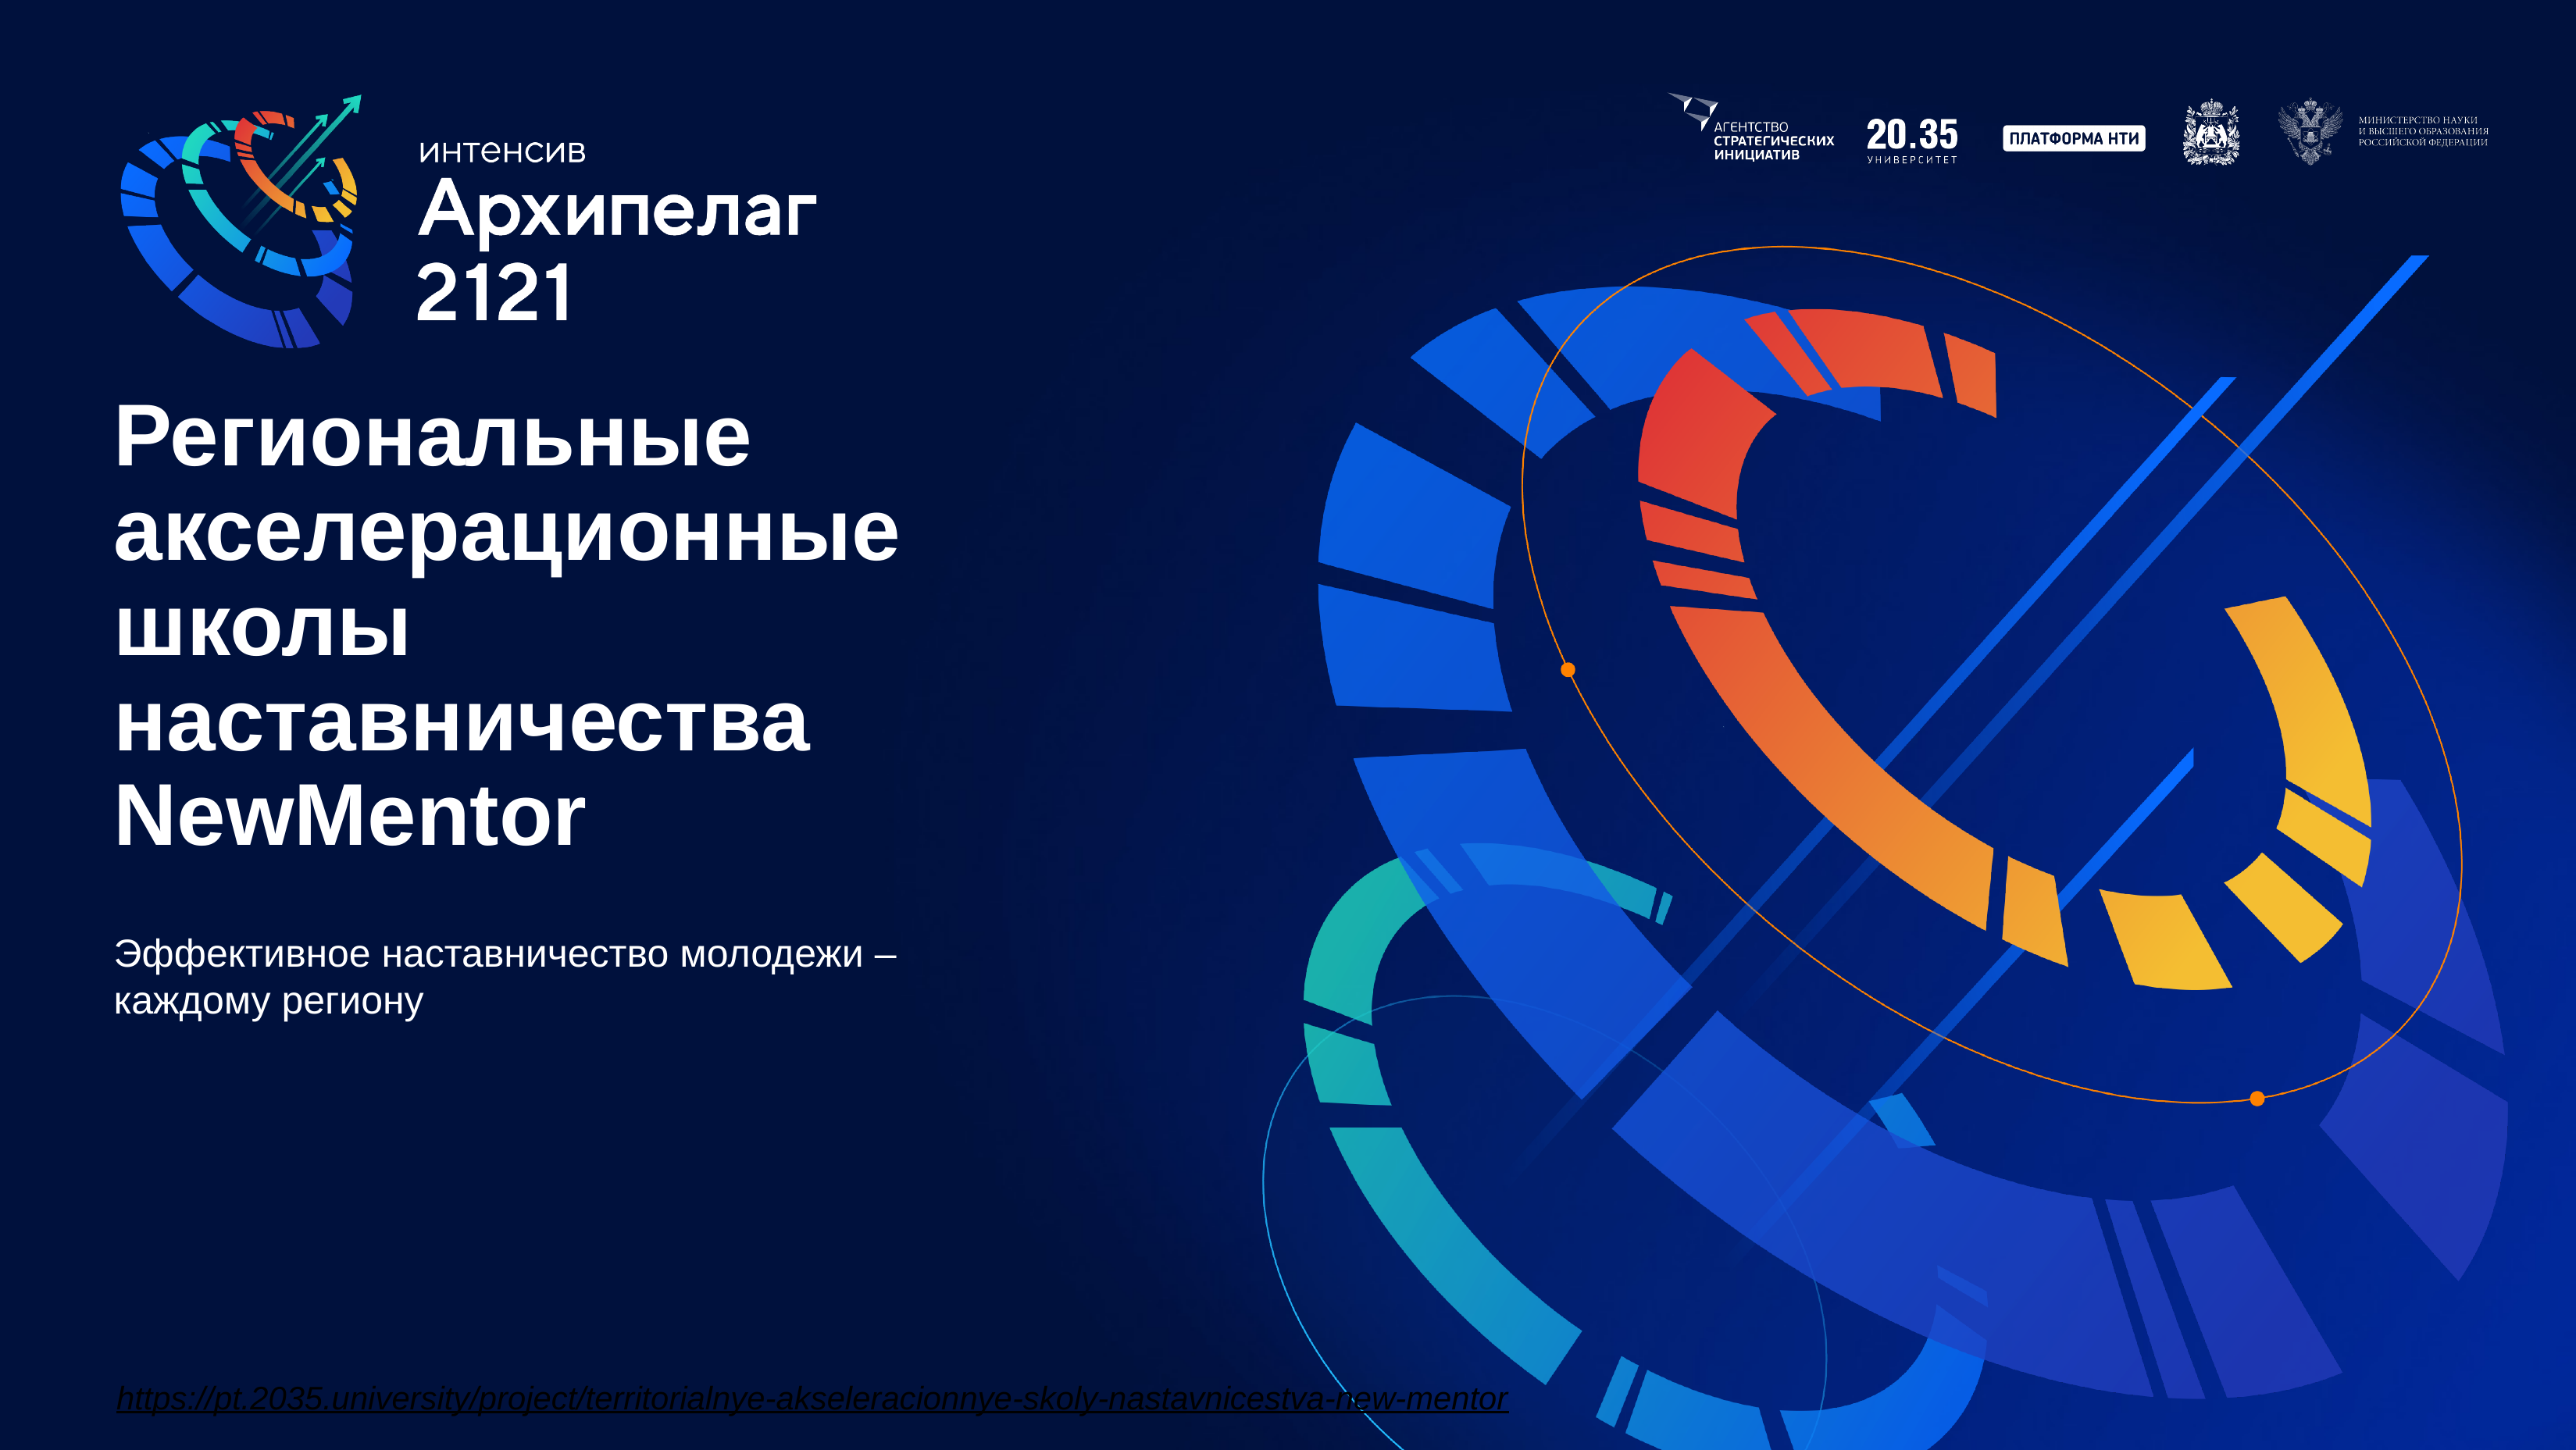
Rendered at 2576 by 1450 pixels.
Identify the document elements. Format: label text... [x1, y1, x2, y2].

title Региональные акселерационные школы наставничества NewMentor [113, 458, 1062, 864]
list https://pt.2035.university/project/territorialnye-akseleracionnye-skoly-nastavnicestva-new-mentor [116, 1381, 1557, 1450]
picture [0, 0, 2576, 1450]
subtitle Эффективное наставничество молодежи – каждому региону [113, 928, 1062, 1247]
